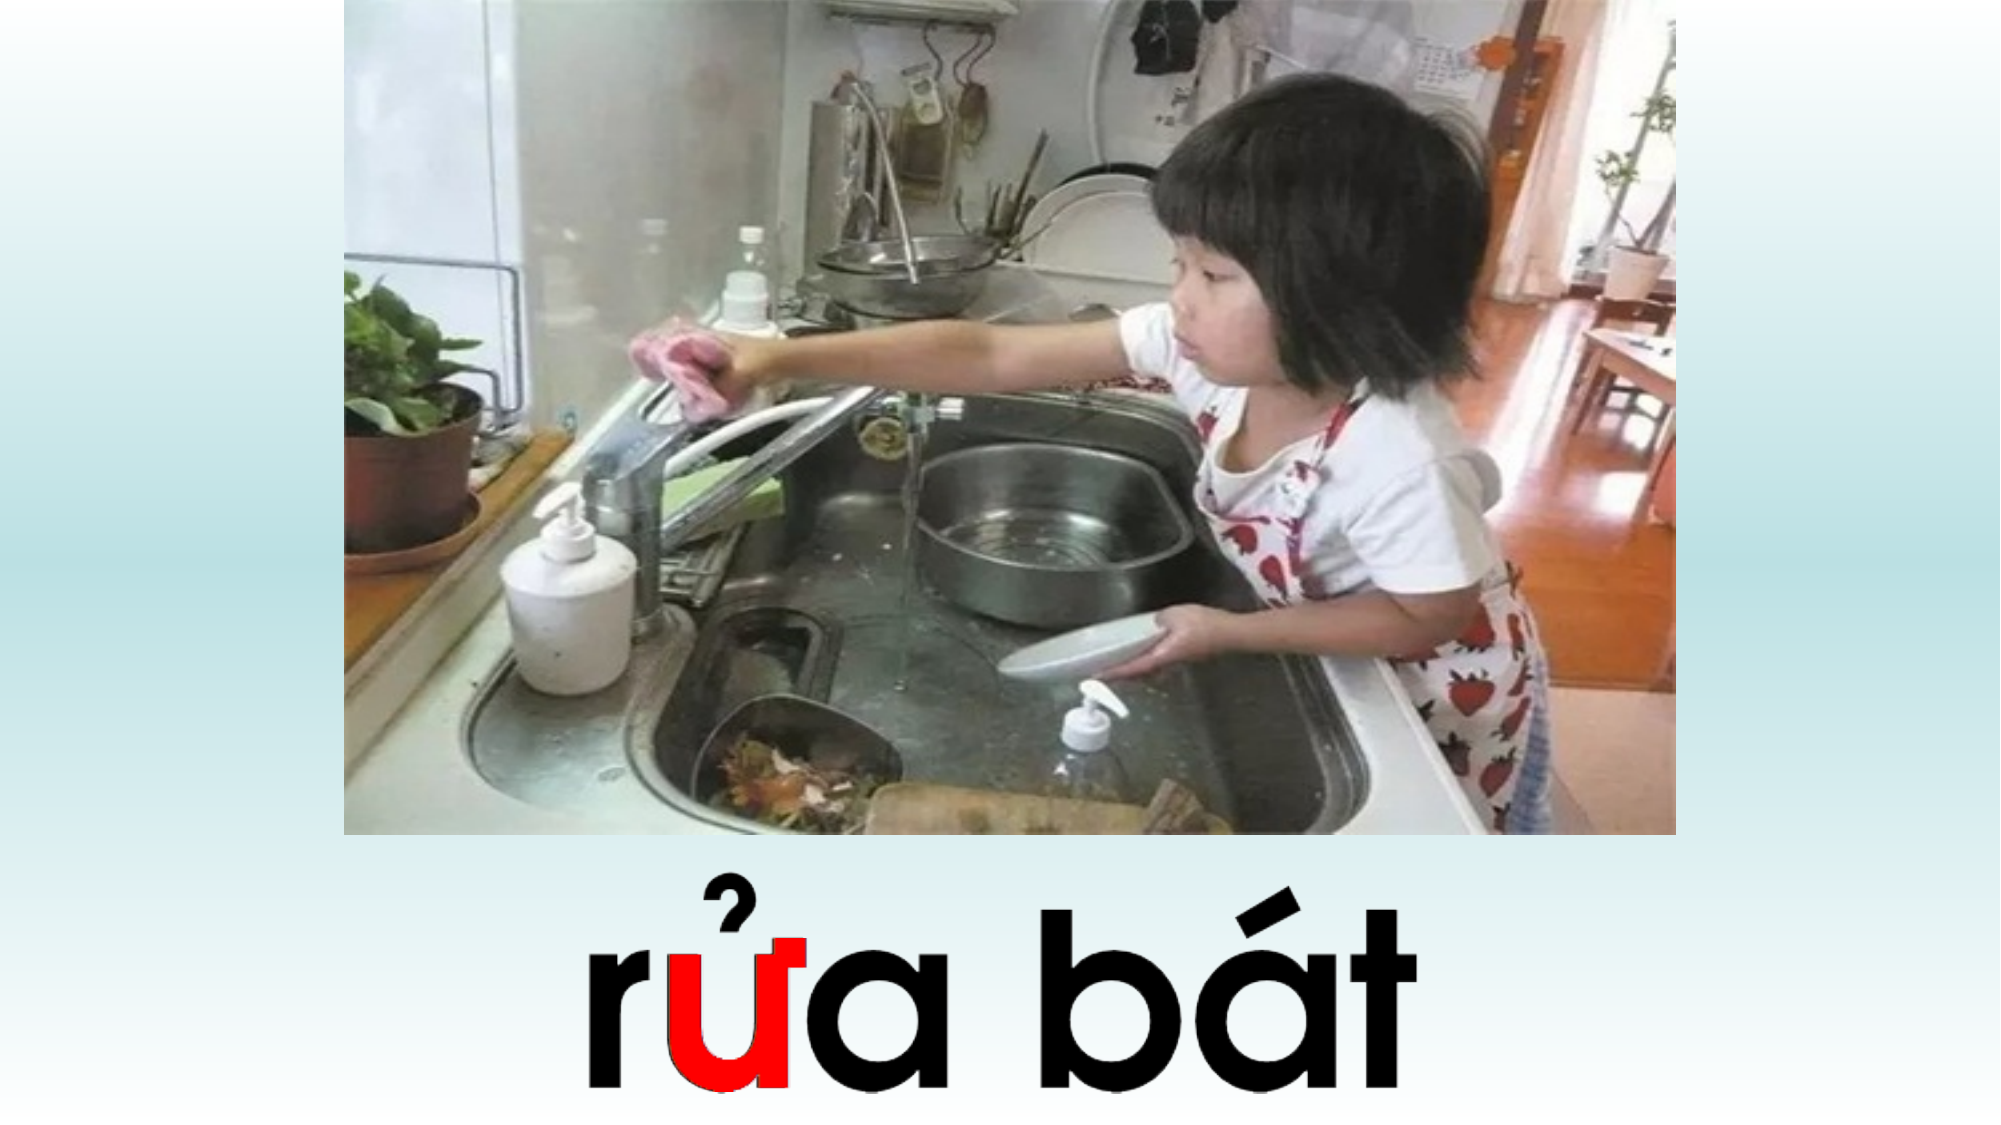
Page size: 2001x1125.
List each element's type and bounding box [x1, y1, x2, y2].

picture [577, 867, 1430, 1094]
picture [344, 0, 1676, 835]
